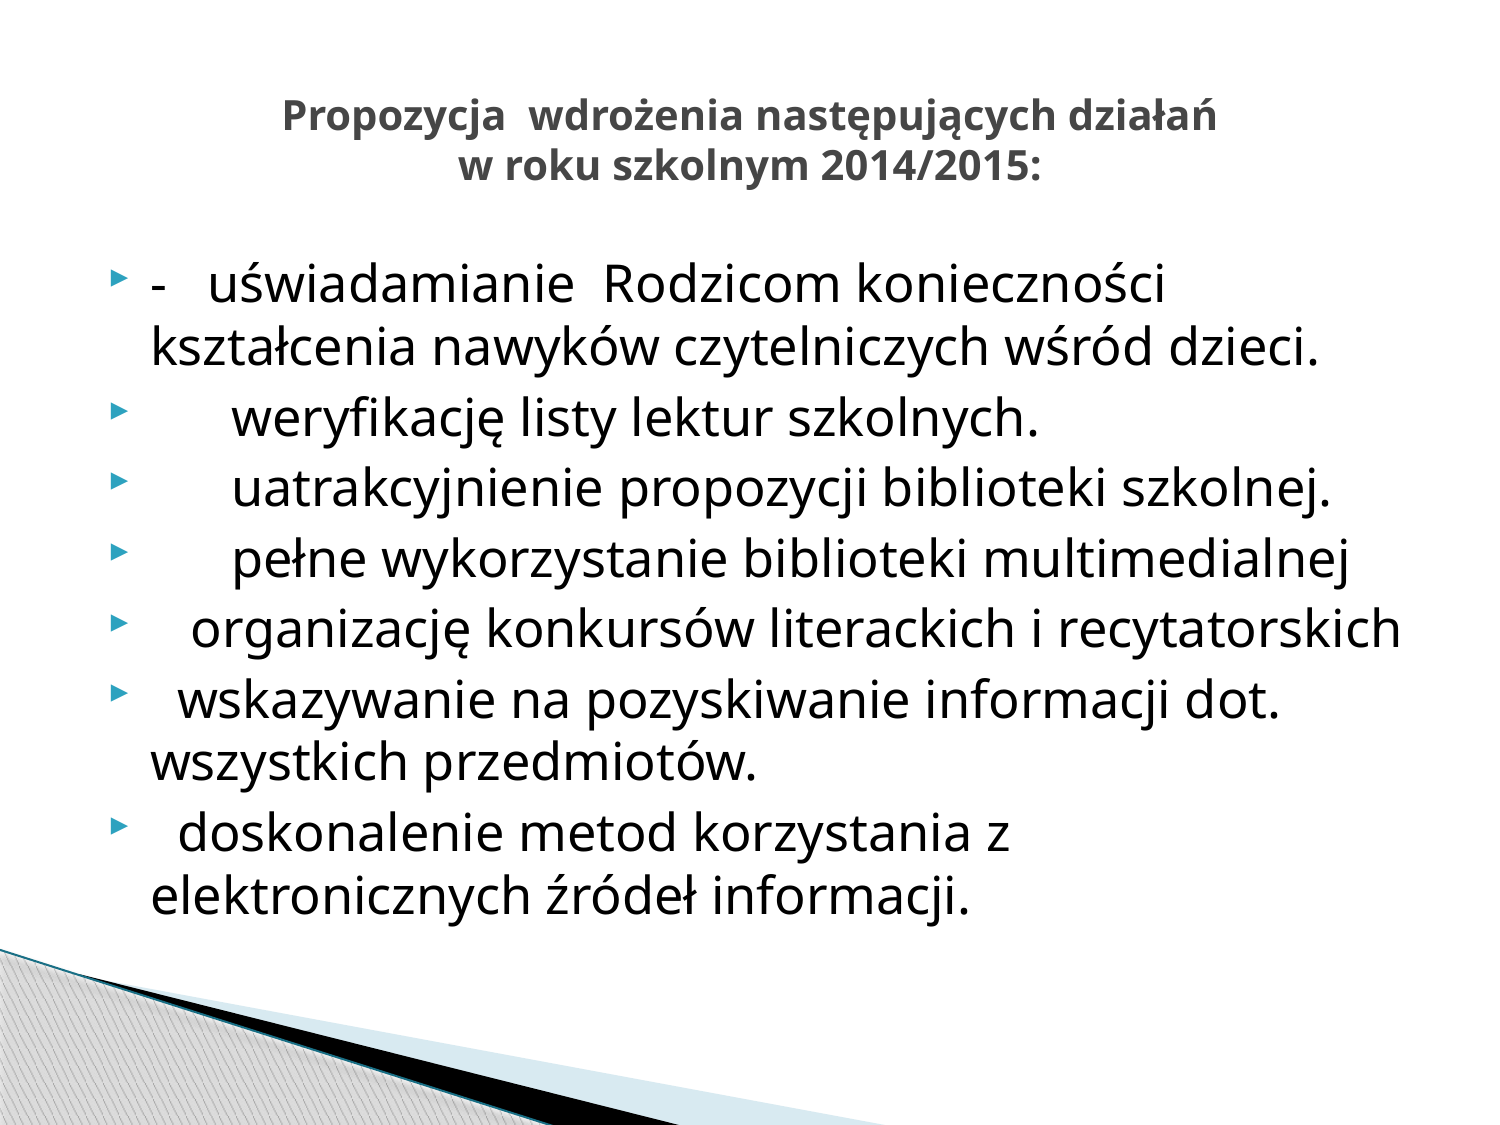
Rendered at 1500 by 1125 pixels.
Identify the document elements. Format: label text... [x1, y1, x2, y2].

list - uświadamianie Rodzicom konieczności kształcenia nawyków czytelniczych wśród dzieci. weryfikację listy lektur szkolnych. uatrakcyjnienie propozycji biblioteki szkolnej. pełne wykorzystanie biblioteki multimedialnej organizację konkursów literackich i recytatorskich wskazywanie na pozyskiwanie informacji dot. wszystkich przedmiotów. doskonalenie metod korzystania z elektronicznych źródeł informacji. [75, 243, 1425, 986]
title Propozycja wdrożenia następujących działań w roku szkolnym 2014/2015: [75, 45, 1425, 233]
